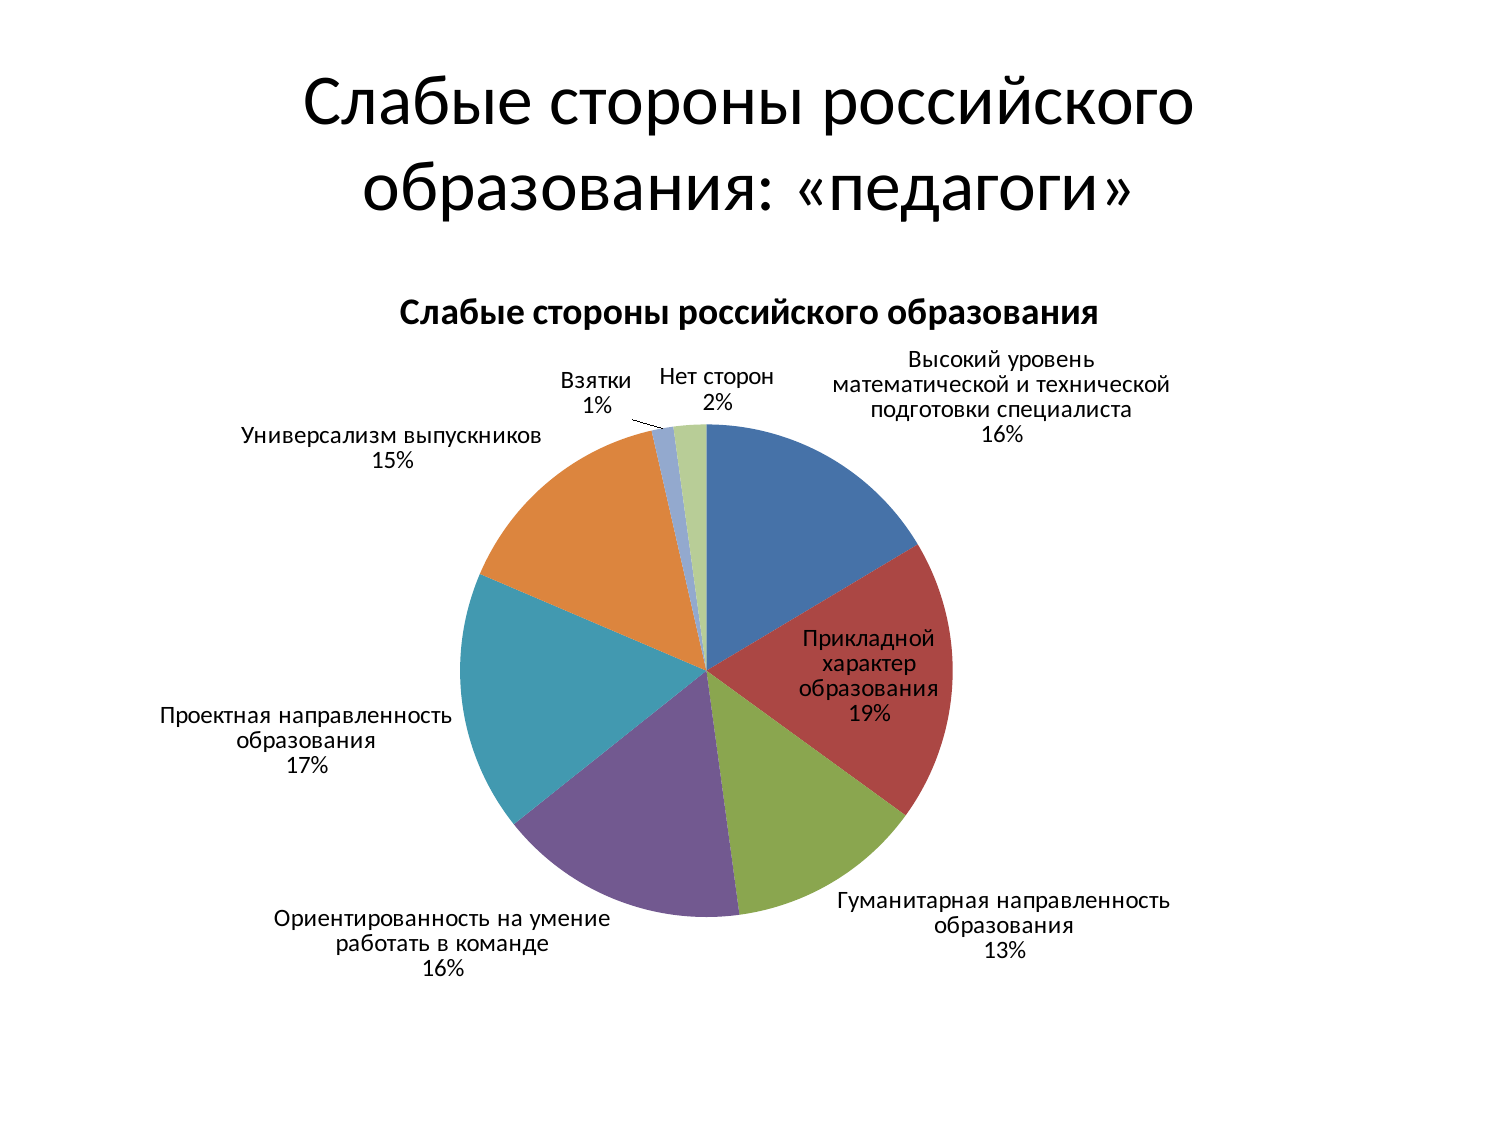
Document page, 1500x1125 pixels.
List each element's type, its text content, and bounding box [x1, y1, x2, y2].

chart [74, 262, 1426, 1006]
title Слабые стороны российского образования: «педагоги» [75, 45, 1425, 233]
